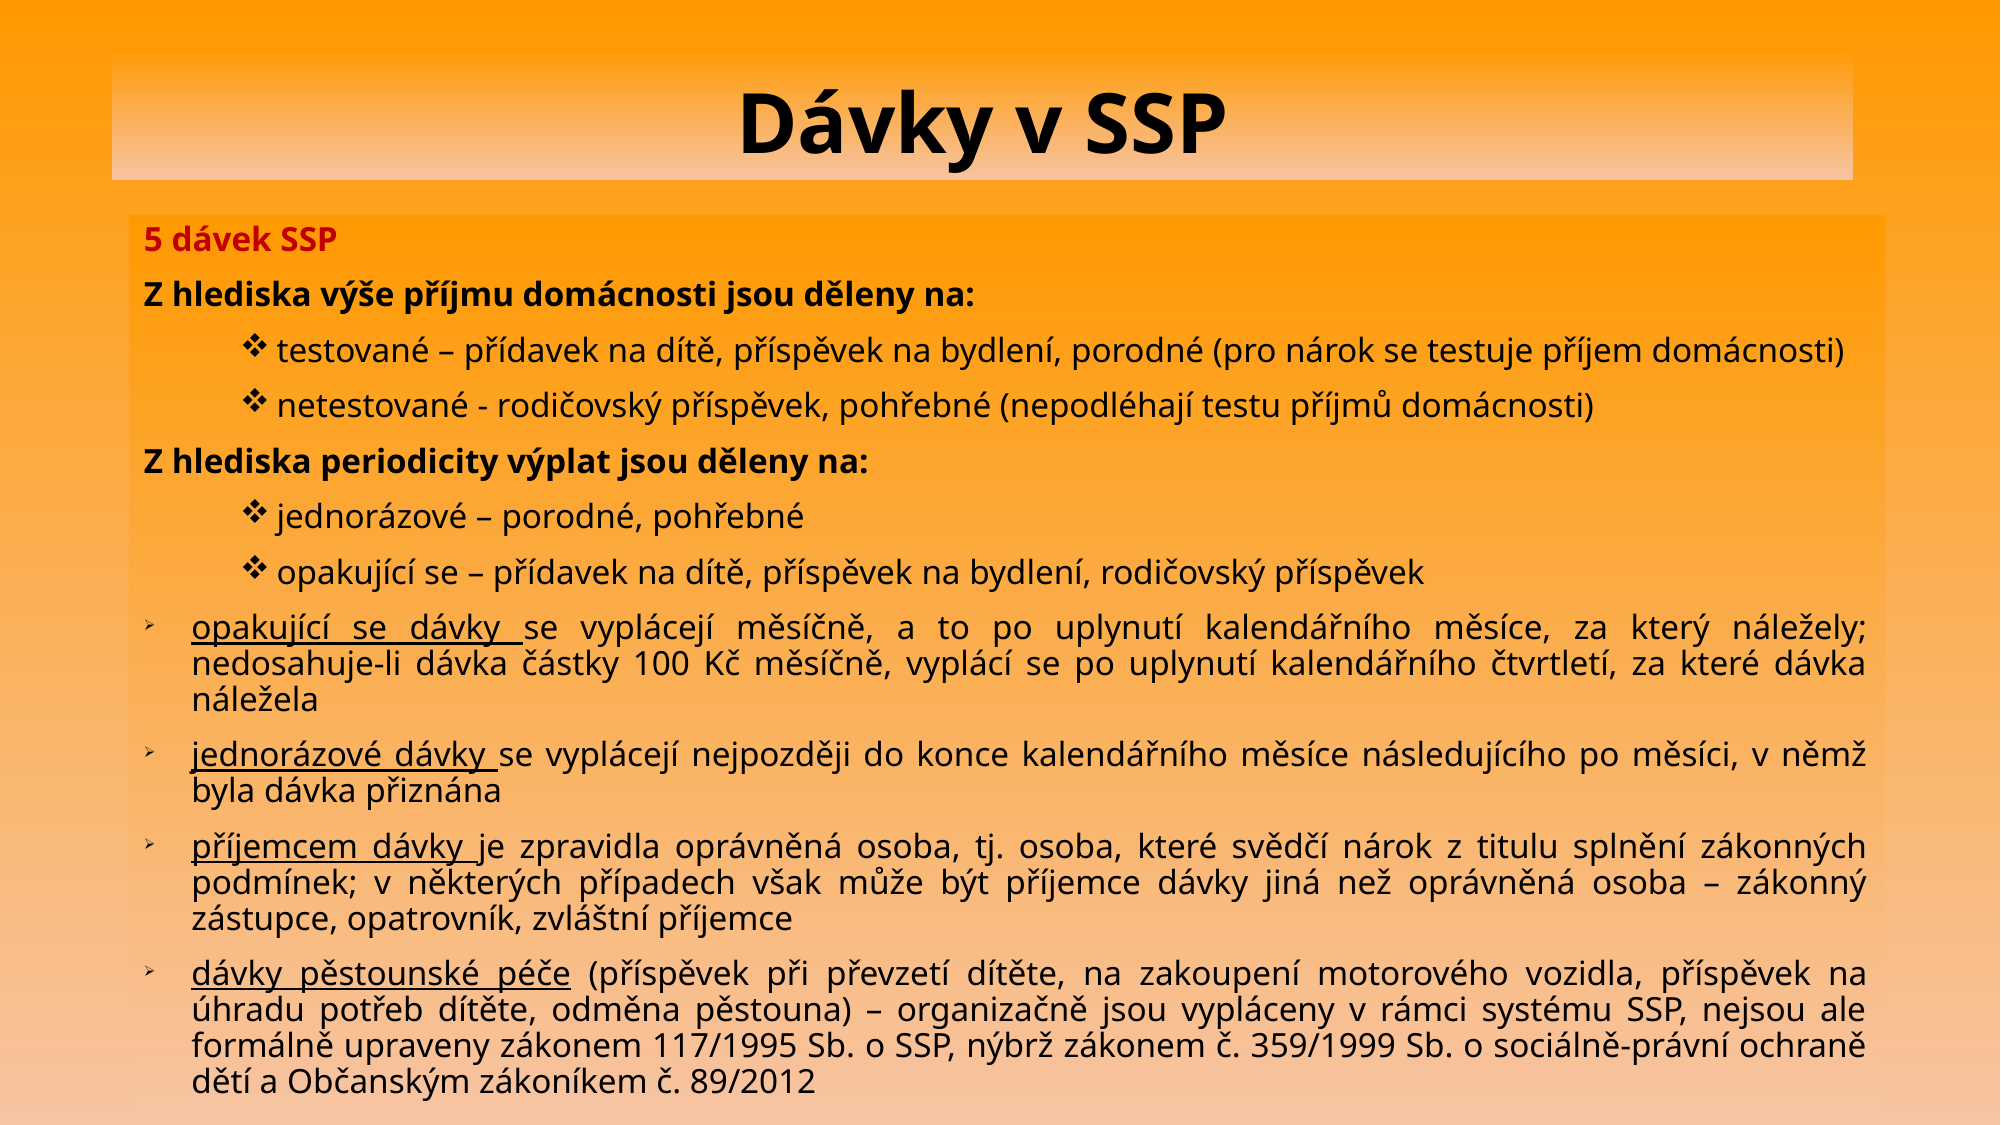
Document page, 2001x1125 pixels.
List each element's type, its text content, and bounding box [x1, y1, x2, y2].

subtitle 5 dávek SSP Z hlediska výše příjmu domácnosti jsou děleny na: testované – přídavek na dítě, příspěvek na bydlení, porodné (pro nárok se testuje příjem domácnosti) netestované - rodičovský příspěvek, pohřebné (nepodléhají testu příjmů domácnosti) Z hlediska periodicity výplat jsou děleny na: jednorázové – porodné, pohřebné opakující se – přídavek na dítě, příspěvek na bydlení, rodičovský příspěvek opakující se dávky se vyplácejí měsíčně, a to po uplynutí kalendářního měsíce, za který náležely; nedosahuje-li dávka částky 100 Kč měsíčně, vyplácí se po uplynutí kalendářního čtvrtletí, za které dávka náležela jednorázové dávky se vyplácejí nejpozději do konce kalendářního měsíce následujícího po měsíci, v němž byla dávka přiznána příjemcem dávky je zpravidla oprávněná osoba, tj. osoba, které svědčí nárok z titulu splnění zákonných podmínek; v některých případech však může být příjemce dávky jiná než oprávněná osoba – zákonný zástupce, opatrovník, zvláštní příjemce dávky pěstounské péče (příspěvek při převzetí dítěte, na zakoupení motorového vozidla, příspěvek na úhradu potřeb dítěte, odměna pěstouna) – organizačně jsou vypláceny v rámci systému SSP, nejsou ale formálně upraveny zákonem 117/1995 Sb. o SSP, nýbrž zákonem č. 359/1999 Sb. o sociálně-právní ochraně dětí a Občanským zákoníkem č. 89/2012 [128, 215, 1885, 1109]
title Dávky v SSP [112, 46, 1853, 180]
